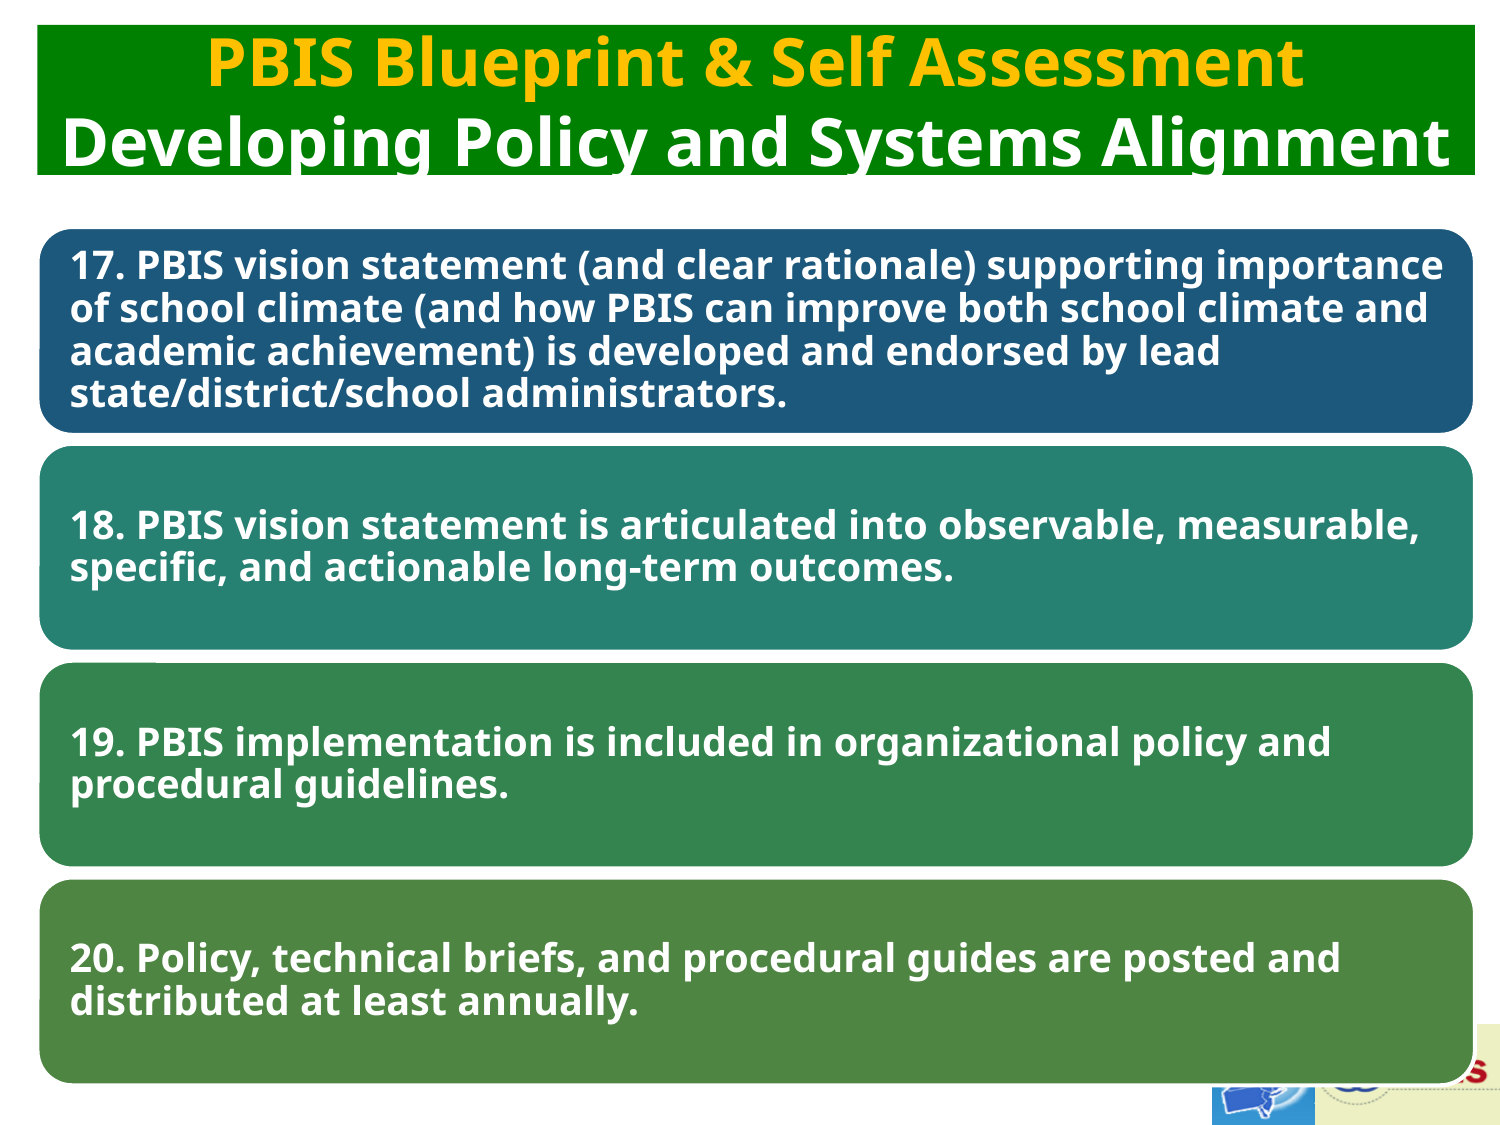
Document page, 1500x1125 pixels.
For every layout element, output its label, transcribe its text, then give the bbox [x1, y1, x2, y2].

picture [1212, 1024, 1500, 1125]
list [37, 224, 1476, 1088]
text_box PBIS Blueprint & Self Assessment Developing Policy and Systems Alignment [37, 24, 1475, 175]
